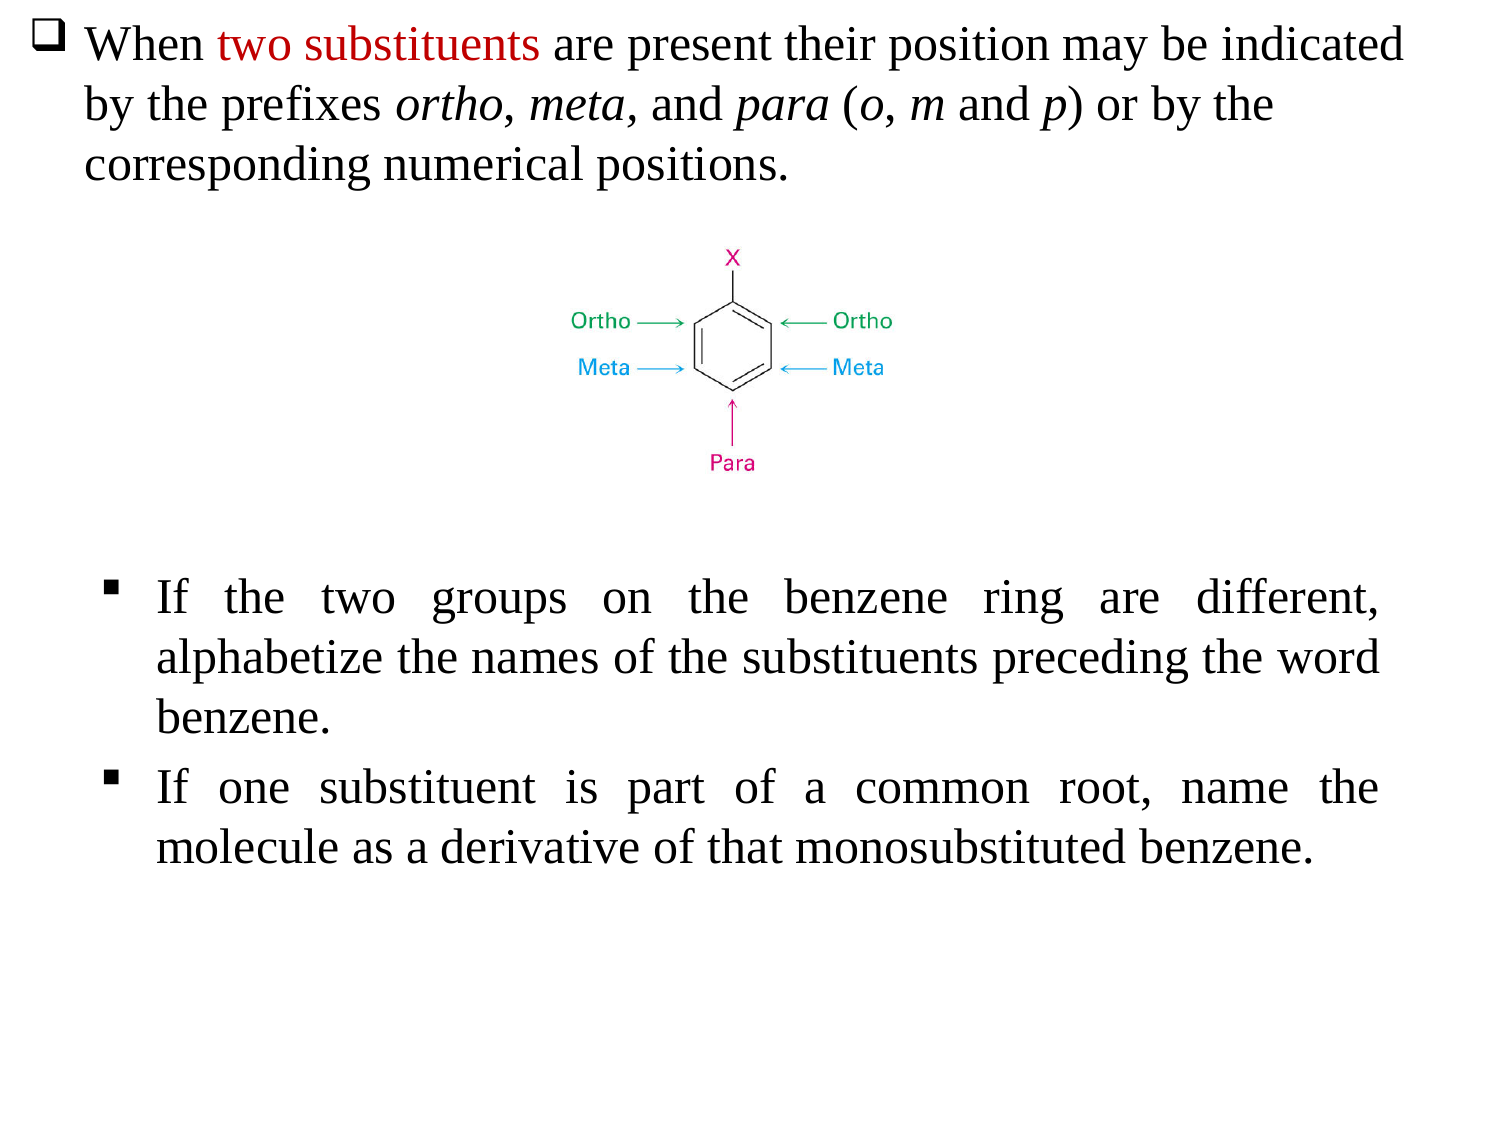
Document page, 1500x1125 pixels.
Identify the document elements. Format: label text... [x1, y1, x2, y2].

text_box When two substituents are present their position may be indicated by the prefixes ortho, meta, and para (o, m and p) or by the corresponding numerical positions. [0, 2, 1436, 198]
picture [569, 246, 912, 489]
text_box If the two groups on the benzene ring are different, alphabetize the names of the substituents preceding the word benzene. If one substituent is part of a common root, name the molecule as a derivative of that monosubstituted benzene. [85, 556, 1397, 882]
